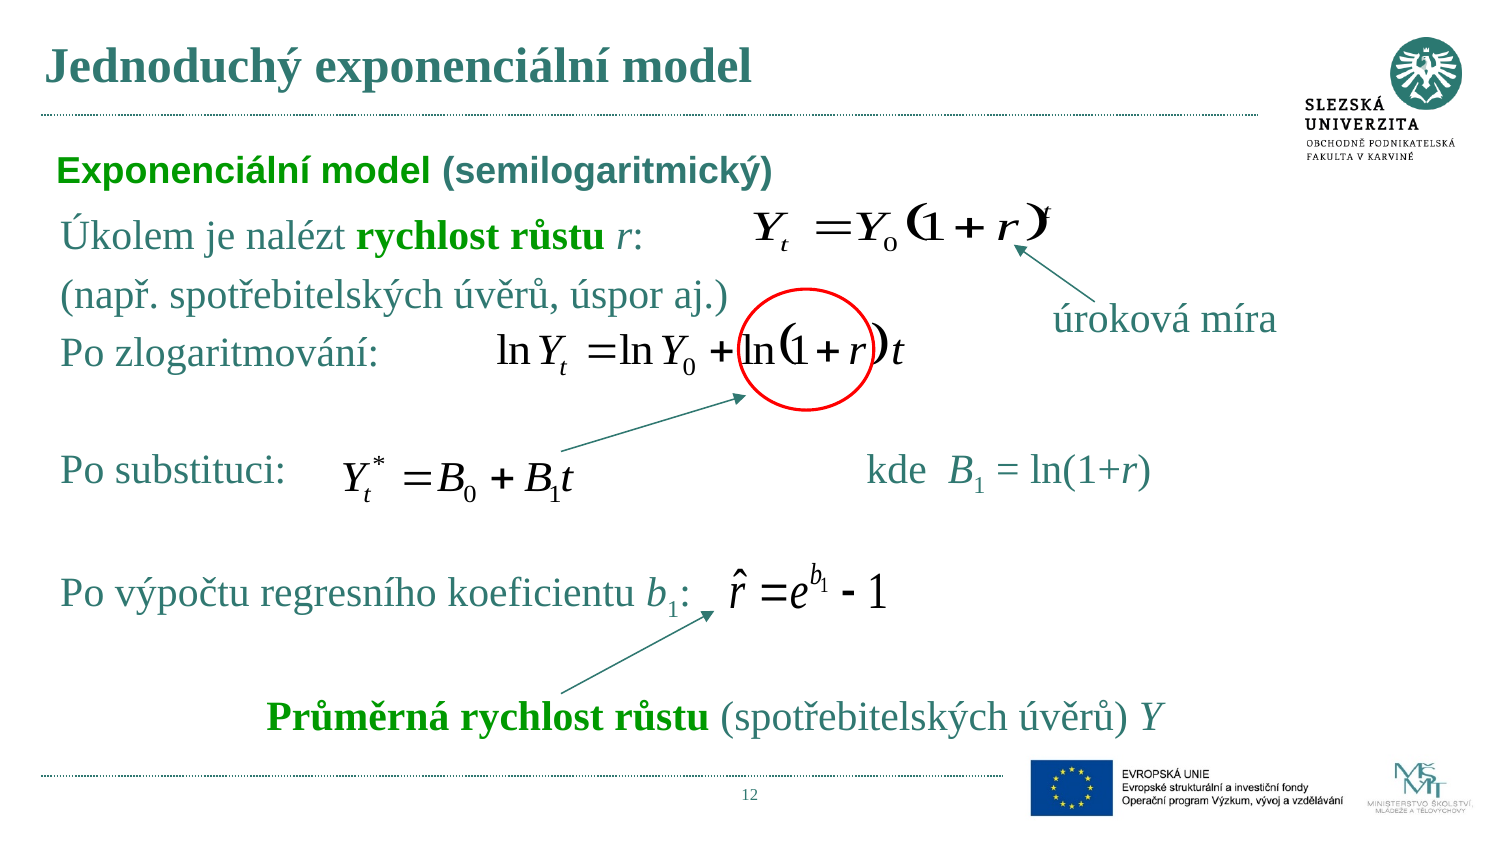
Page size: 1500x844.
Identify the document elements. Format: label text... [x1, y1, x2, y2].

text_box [489, 321, 916, 387]
text_box [560, 610, 715, 694]
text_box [722, 551, 892, 622]
text_box Úkolem je nalézt rychlost růstu r: (např. spotřebitelských úvěrů, úspor aj.) Po zlogaritmování: Po substituci: kde B1 = ln(1+r) Po výpočtu regresního koeficientu b1: Průměrná rychlost růstu (spotřebitelských úvěrů) Y [45, 200, 1321, 844]
text_box [762, 396, 850, 411]
picture [1003, 732, 1500, 843]
list Exponenciální model (semilogaritmický) [41, 138, 1306, 753]
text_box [749, 197, 1058, 257]
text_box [336, 445, 585, 513]
text_box úroková míra [1038, 283, 1334, 349]
title Jednoduchý exponenciální model [29, 32, 1258, 116]
text_box [747, 289, 866, 320]
picture [1305, 37, 1462, 160]
text_box [585, 396, 746, 445]
